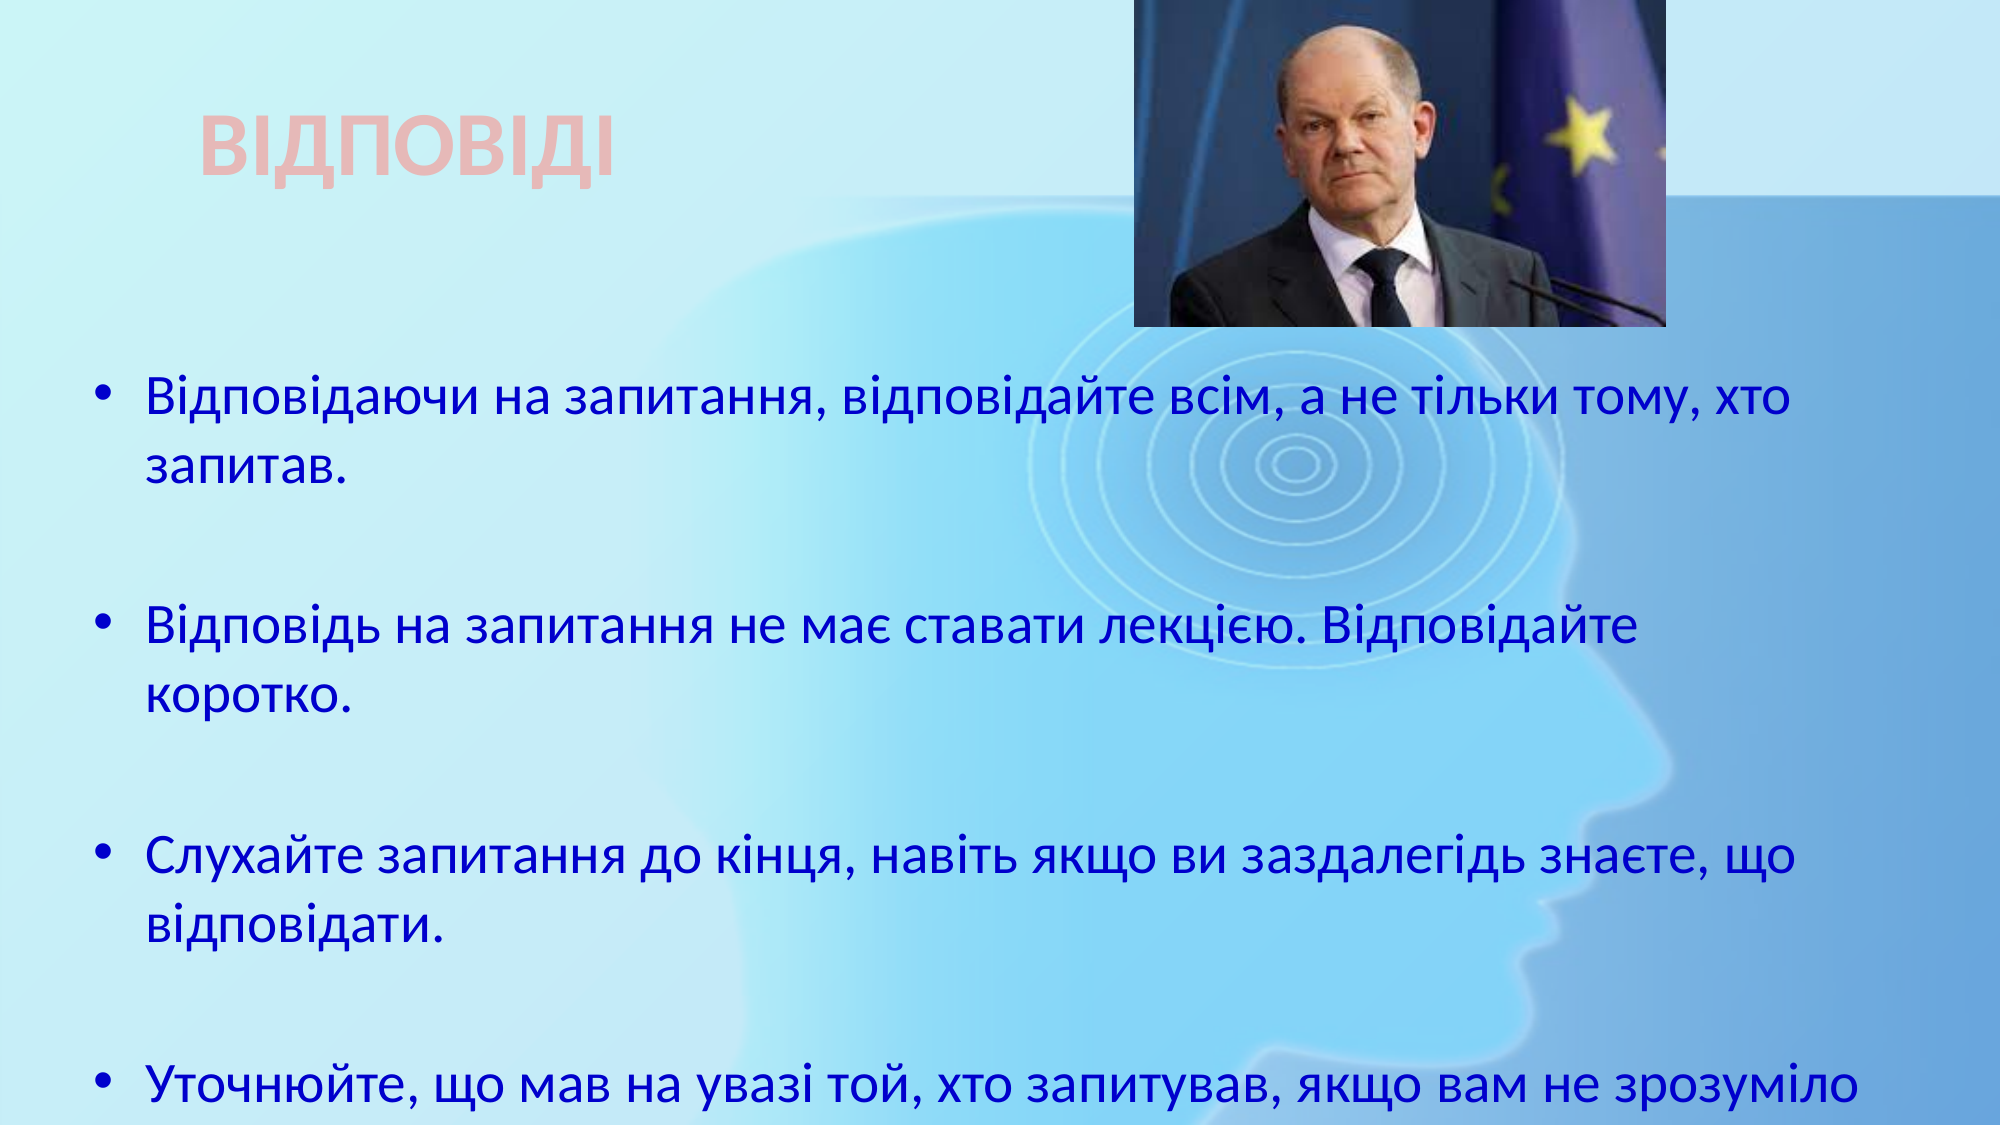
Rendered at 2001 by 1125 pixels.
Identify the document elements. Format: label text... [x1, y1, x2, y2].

list Відповідаючи на запитання, відповідайте всім, а не тільки тому, хто запитав. Відповідь на запитання не має ставати лекцією. Відповідайте коротко. Слухайте запитання до кінця, навіть якщо ви заздалегідь знаєте, що відповідати. Уточнюйте, що мав на увазі той, хто запитував, якщо вам не зрозуміло [78, 349, 1879, 1125]
picture [0, 0, 2000, 1125]
title ВІДПОВІДІ [99, 45, 718, 233]
